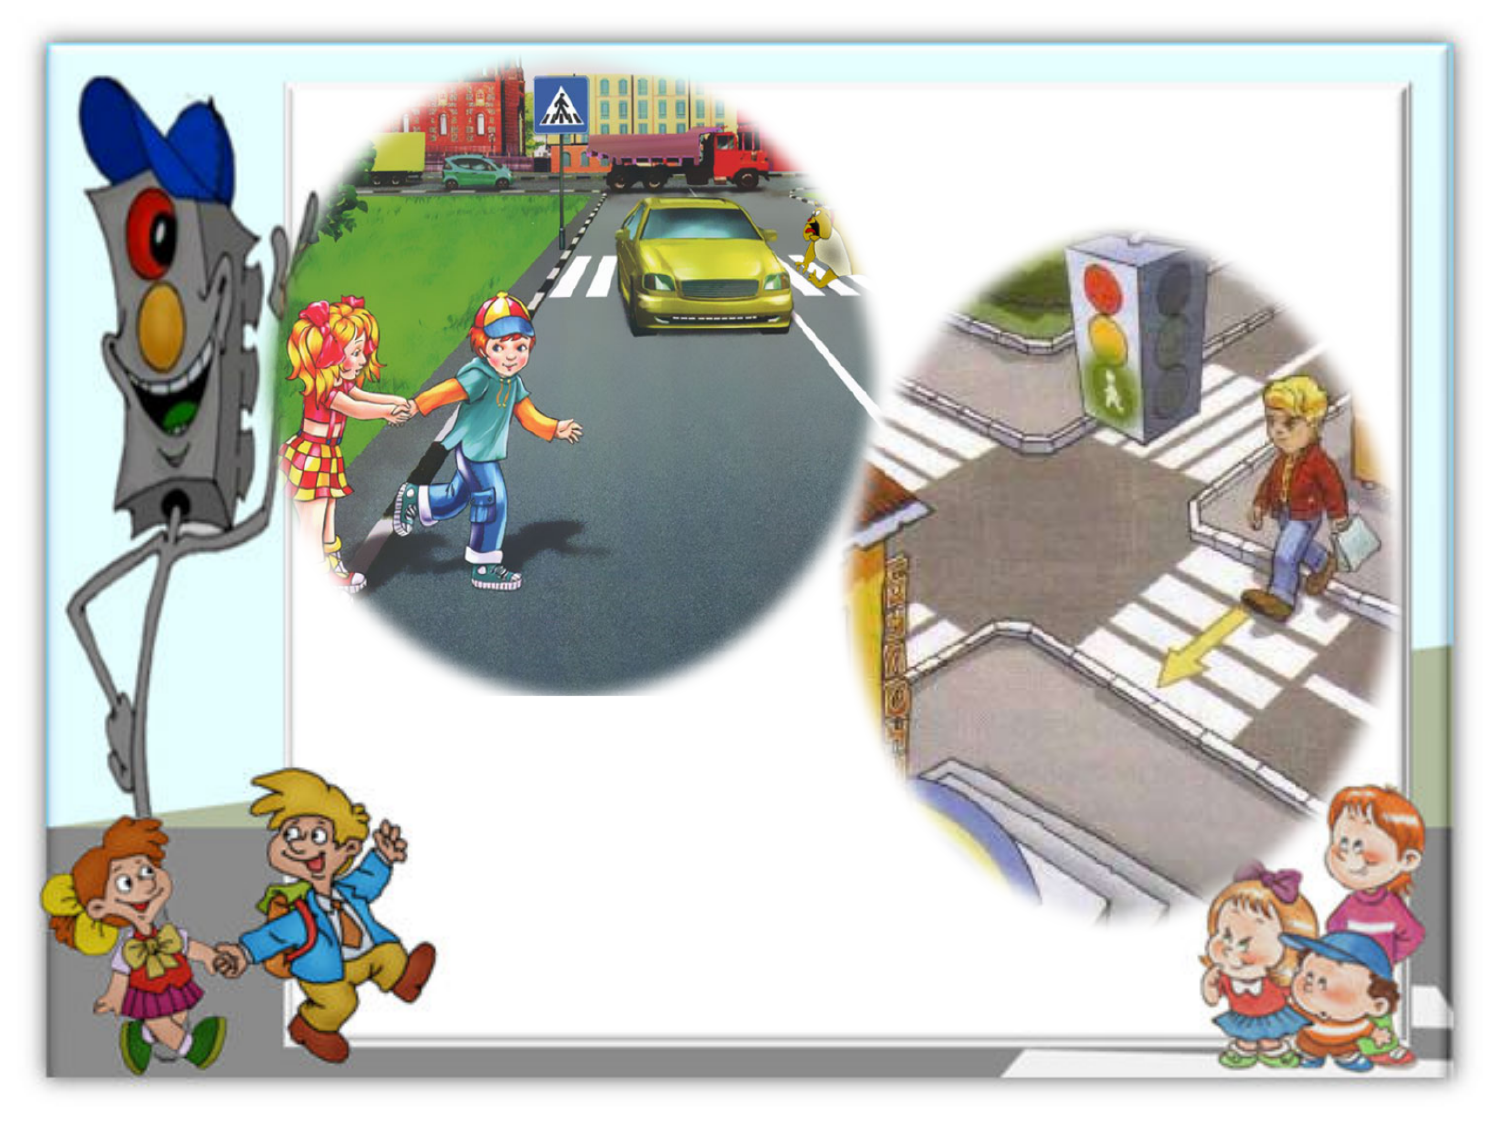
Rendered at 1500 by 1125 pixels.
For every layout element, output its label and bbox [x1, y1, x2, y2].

list [253, 42, 892, 716]
picture [0, 0, 1500, 1125]
list [832, 219, 1412, 937]
